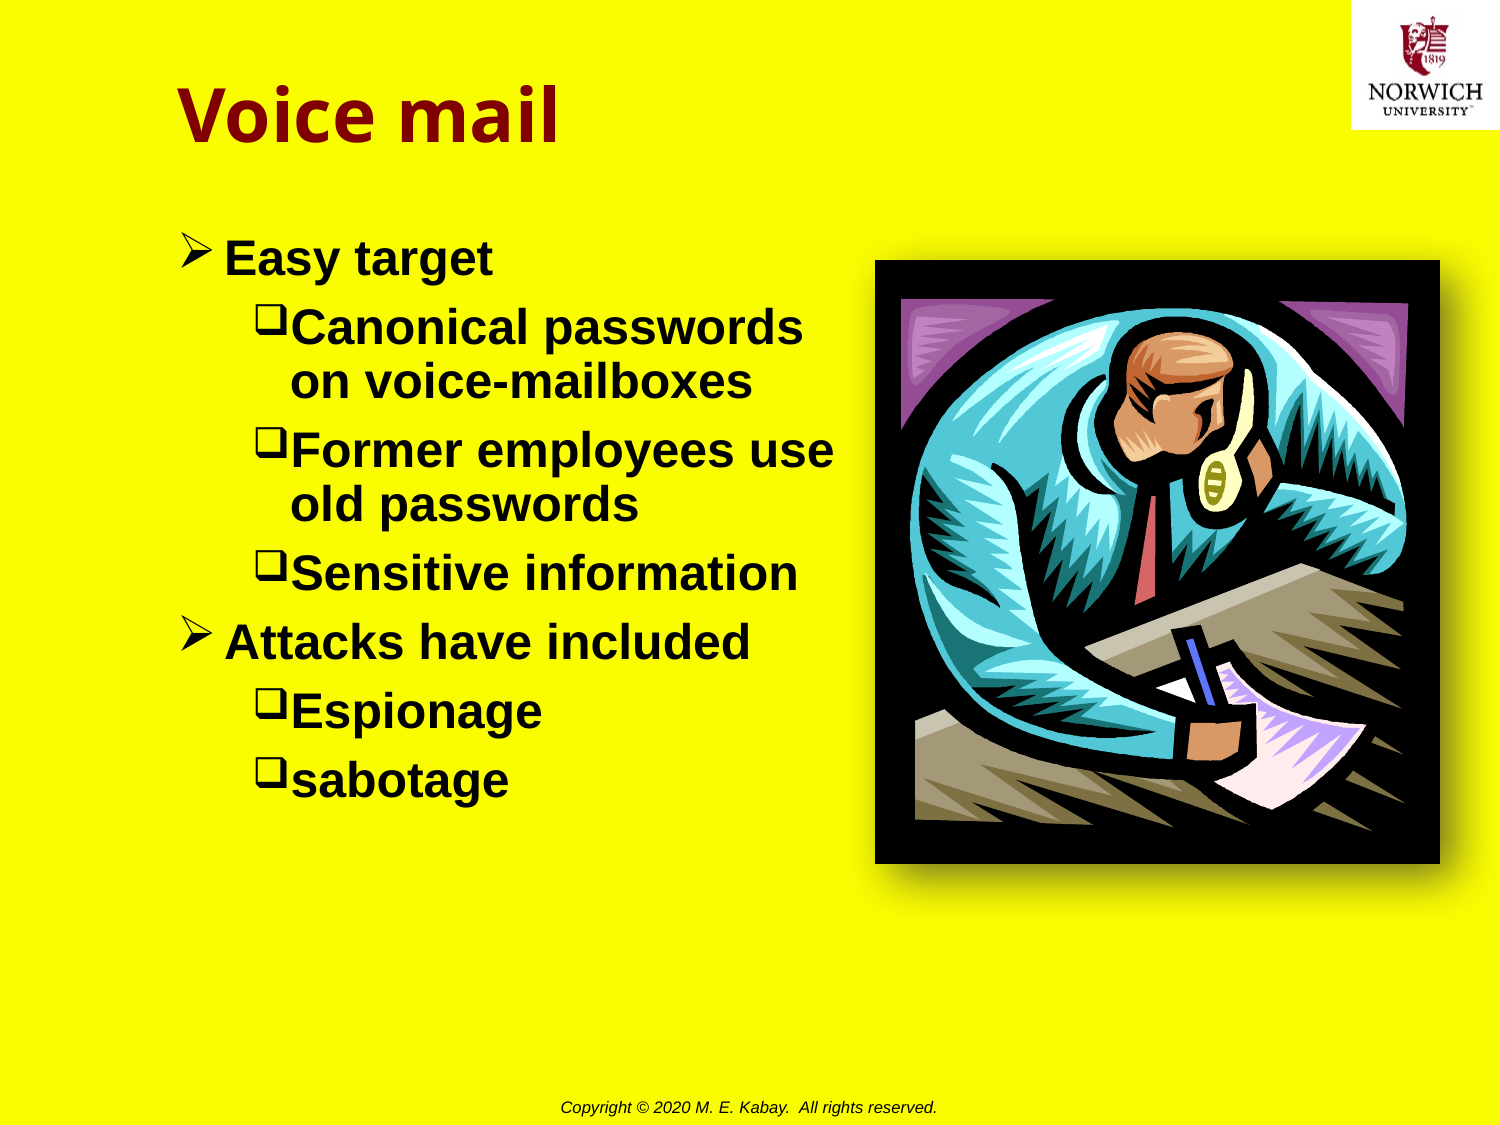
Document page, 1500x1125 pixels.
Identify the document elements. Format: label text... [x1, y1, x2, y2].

title Voice mail [161, 24, 1339, 213]
picture [1351, 0, 1500, 130]
list Easy target Canonical passwords on voice-mailboxes Former employees use old passwords Sensitive information Attacks have included Espionage sabotage [161, 224, 863, 1038]
picture [874, 249, 1451, 876]
